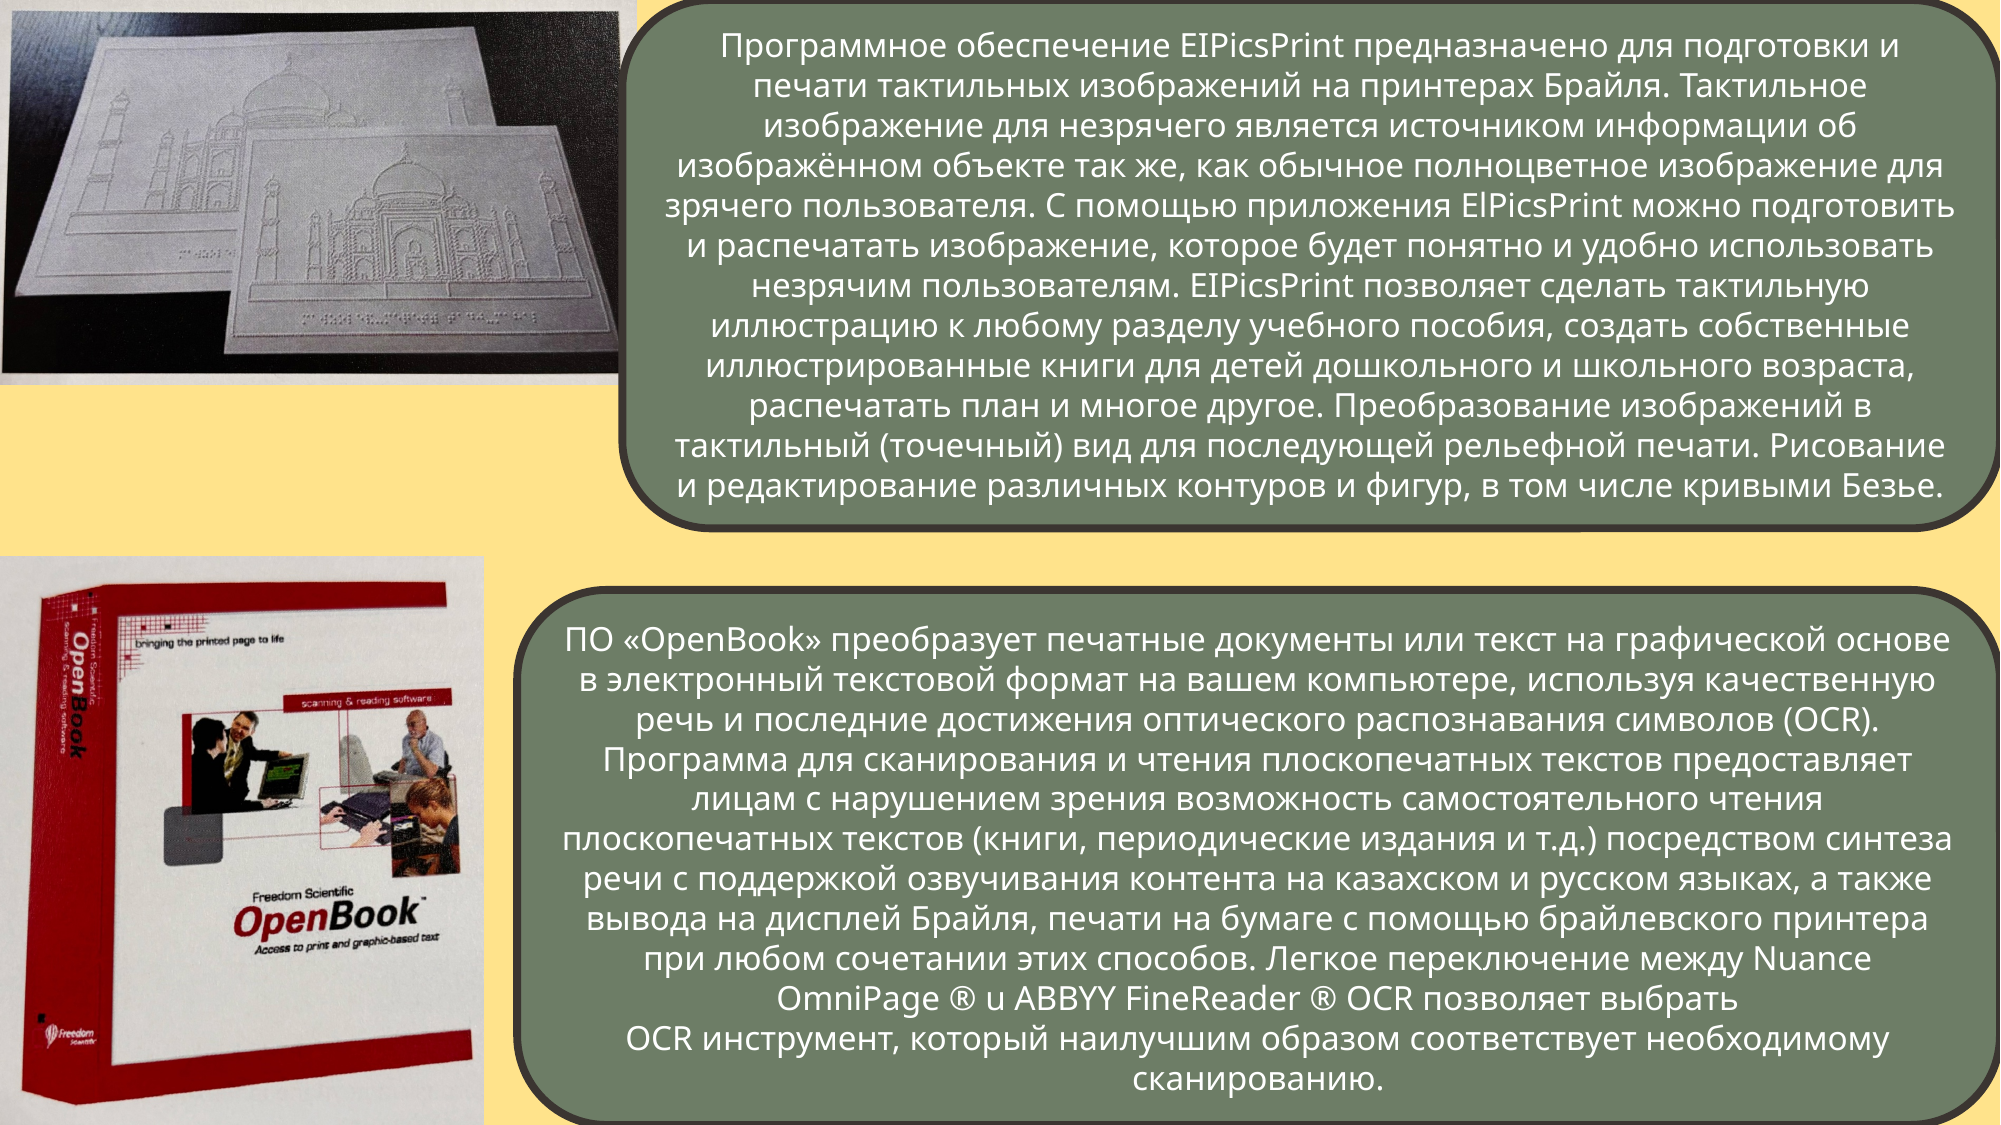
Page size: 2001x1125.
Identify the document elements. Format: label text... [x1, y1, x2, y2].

text_box Программное обеспечение EIPicsPrint предназначено для подготовки и печати тактильных изображений на принтерах Брайля. Тактильное изображение для незрячего является источником информации об изображённом объекте так же, как обычное полноцветное изображение для зрячего пользователя. С помощью приложения ElPicsPrint можно подготовить и распечатать изображение, которое будет понятно и удобно использовать незрячим пользователям. EIPicsPrint позволяет сделать тактильную иллюстрацию к любому разделу учебного пособия, создать собственные иллюстрированные книги для детей дошкольного и школьного возраста, распечатать план и многое другое. Преобразование изображений в тактильный (точечный) вид для последующей рельефной печати. Рисование и редактирование различных контуров и фигур, в том числе кривыми Безье. [618, 0, 2000, 533]
text_box ПО «OpenBook» преобразует печатные документы или текст на графической основе в электронный текстовой формат на вашем компьютере, используя качественную речь и последние достижения оптического распознавания символов (OCR). Программа для сканирования и чтения плоскопечатных текстов предоставляет лицам с нарушением зрения возможность самостоятельного чтения плоскопечатных текстов (книги, периодические издания и т.д.) посредством синтеза речи с поддержкой озвучивания контента на казахском и русском языках, а также вывода на дисплей Брайля, печати на бумаге с помощью брайлевского принтера при любом сочетании этих способов. Легкое переключение между Nuance OmniPage ® u ABBYY FineReader ® OCR позволяет выбрать OCR инструмент, который наилучшим образом соответствует необходимому сканированию. [513, 585, 2000, 1125]
picture [0, 556, 484, 1125]
picture [0, 0, 637, 386]
